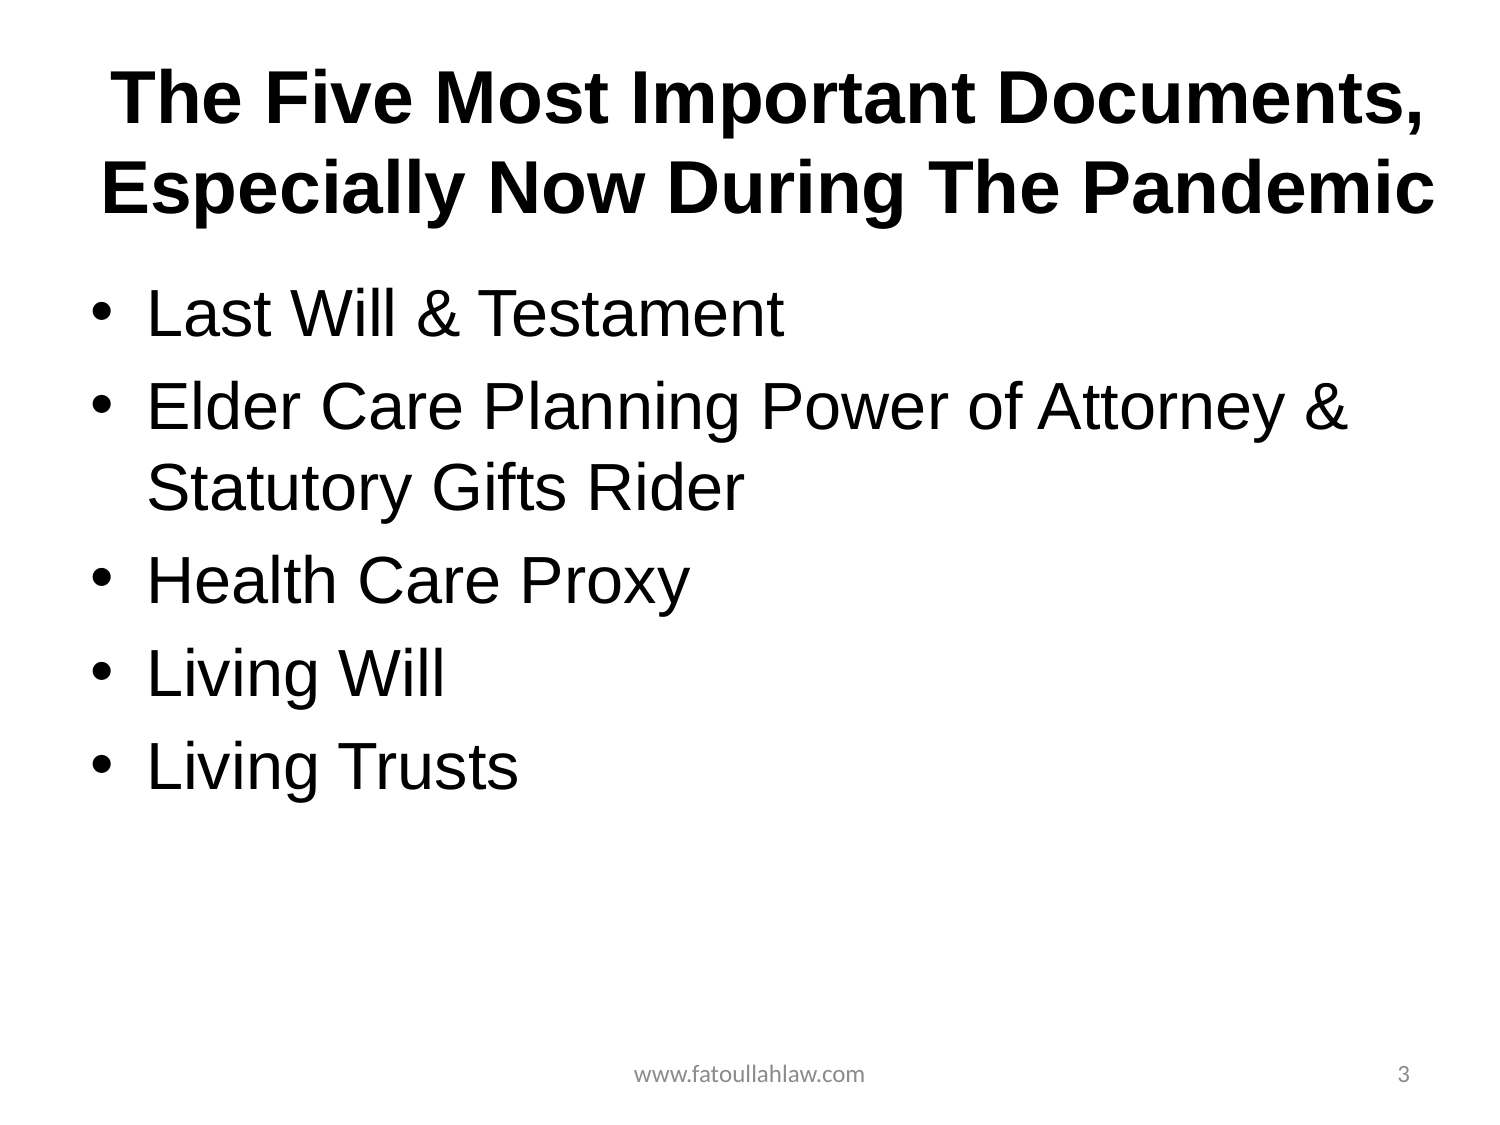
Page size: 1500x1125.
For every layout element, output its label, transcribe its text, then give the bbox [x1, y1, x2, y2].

footer www.fatoullahlaw.com [512, 1042, 988, 1103]
slide_number 3 [1074, 1042, 1425, 1103]
title The Five Most Important Documents, Especially Now During The Pandemic [75, 45, 1463, 233]
list Last Will & Testament Elder Care Planning Power of Attorney & Statutory Gifts Rider Health Care Proxy Living Will Living Trusts [75, 262, 1425, 1005]
